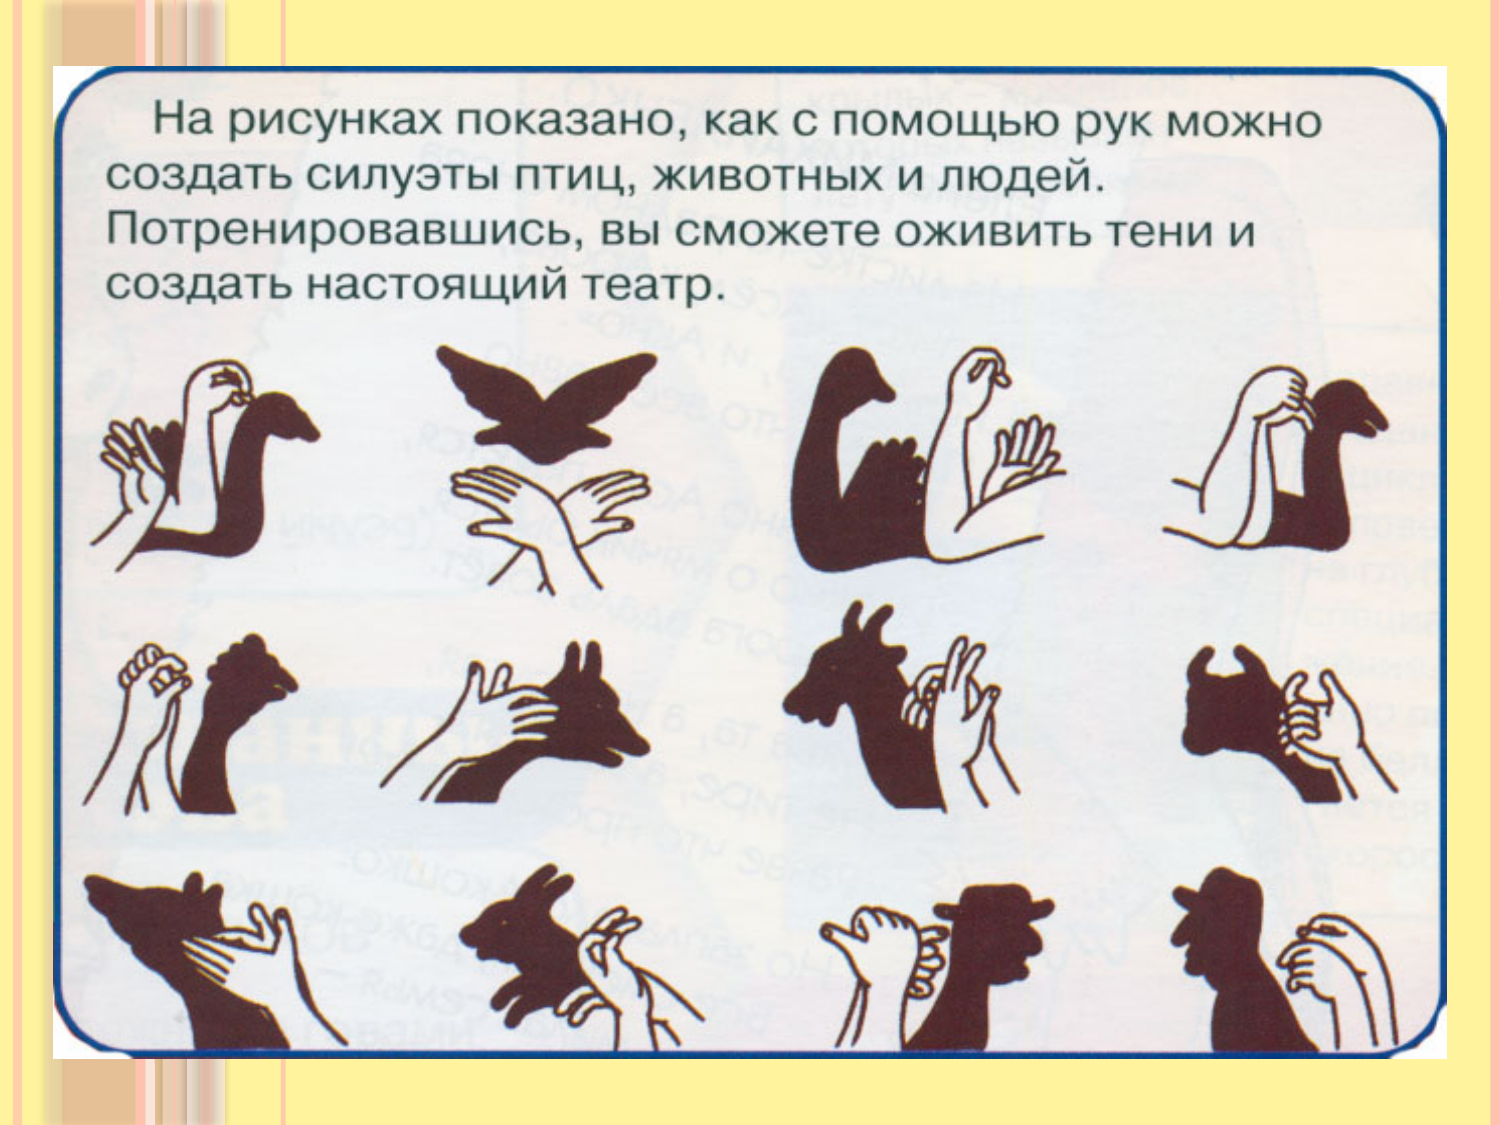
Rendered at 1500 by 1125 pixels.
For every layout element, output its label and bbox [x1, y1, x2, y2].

picture [52, 65, 1448, 1060]
